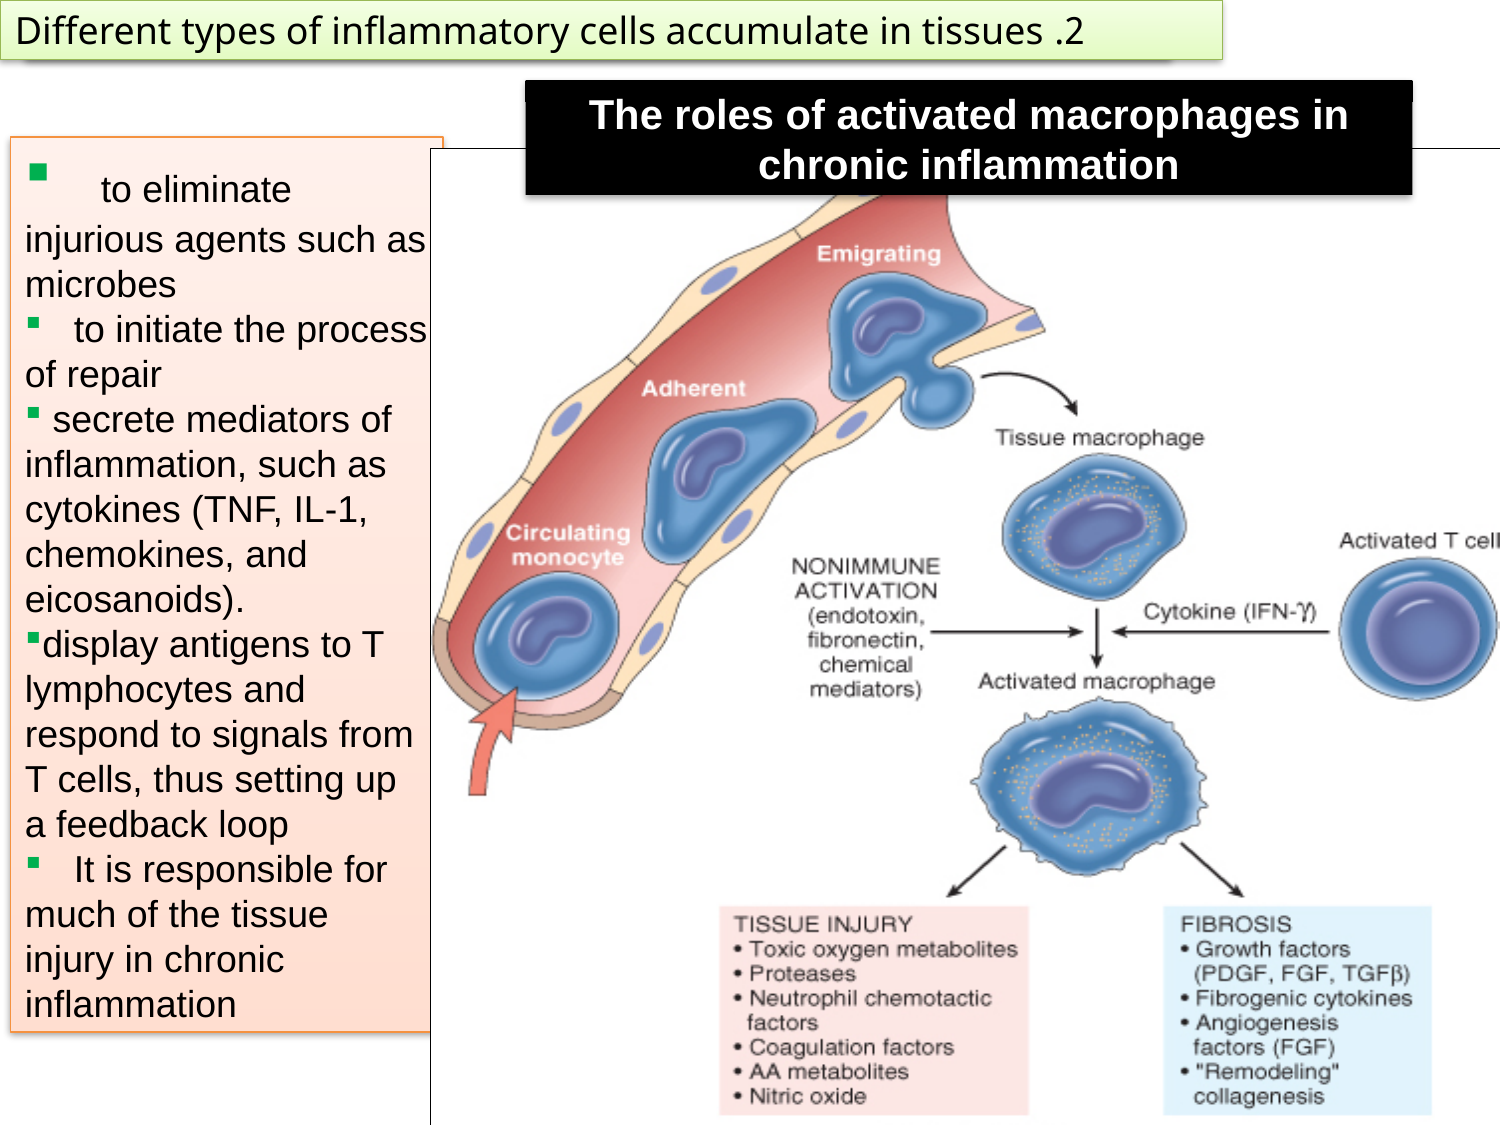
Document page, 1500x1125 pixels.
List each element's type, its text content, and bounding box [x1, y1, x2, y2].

picture [430, 148, 1500, 1125]
text_box The roles of activated macrophages in chronic inflammation [525, 80, 1413, 147]
text_box to eliminate injurious agents such as microbes to initiate the process of repair secrete mediators of inflammation, such as cytokines (TNF, IL-1, chemokines, and eicosanoids). display antigens to T lymphocytes and respond to signals from T cells, thus setting up a feedback loop It is responsible for much of the tissue injury in chronic inflammation [10, 136, 444, 1033]
text_box 2. Different types of inflammatory cells accumulate in tissues [0, 0, 1223, 60]
